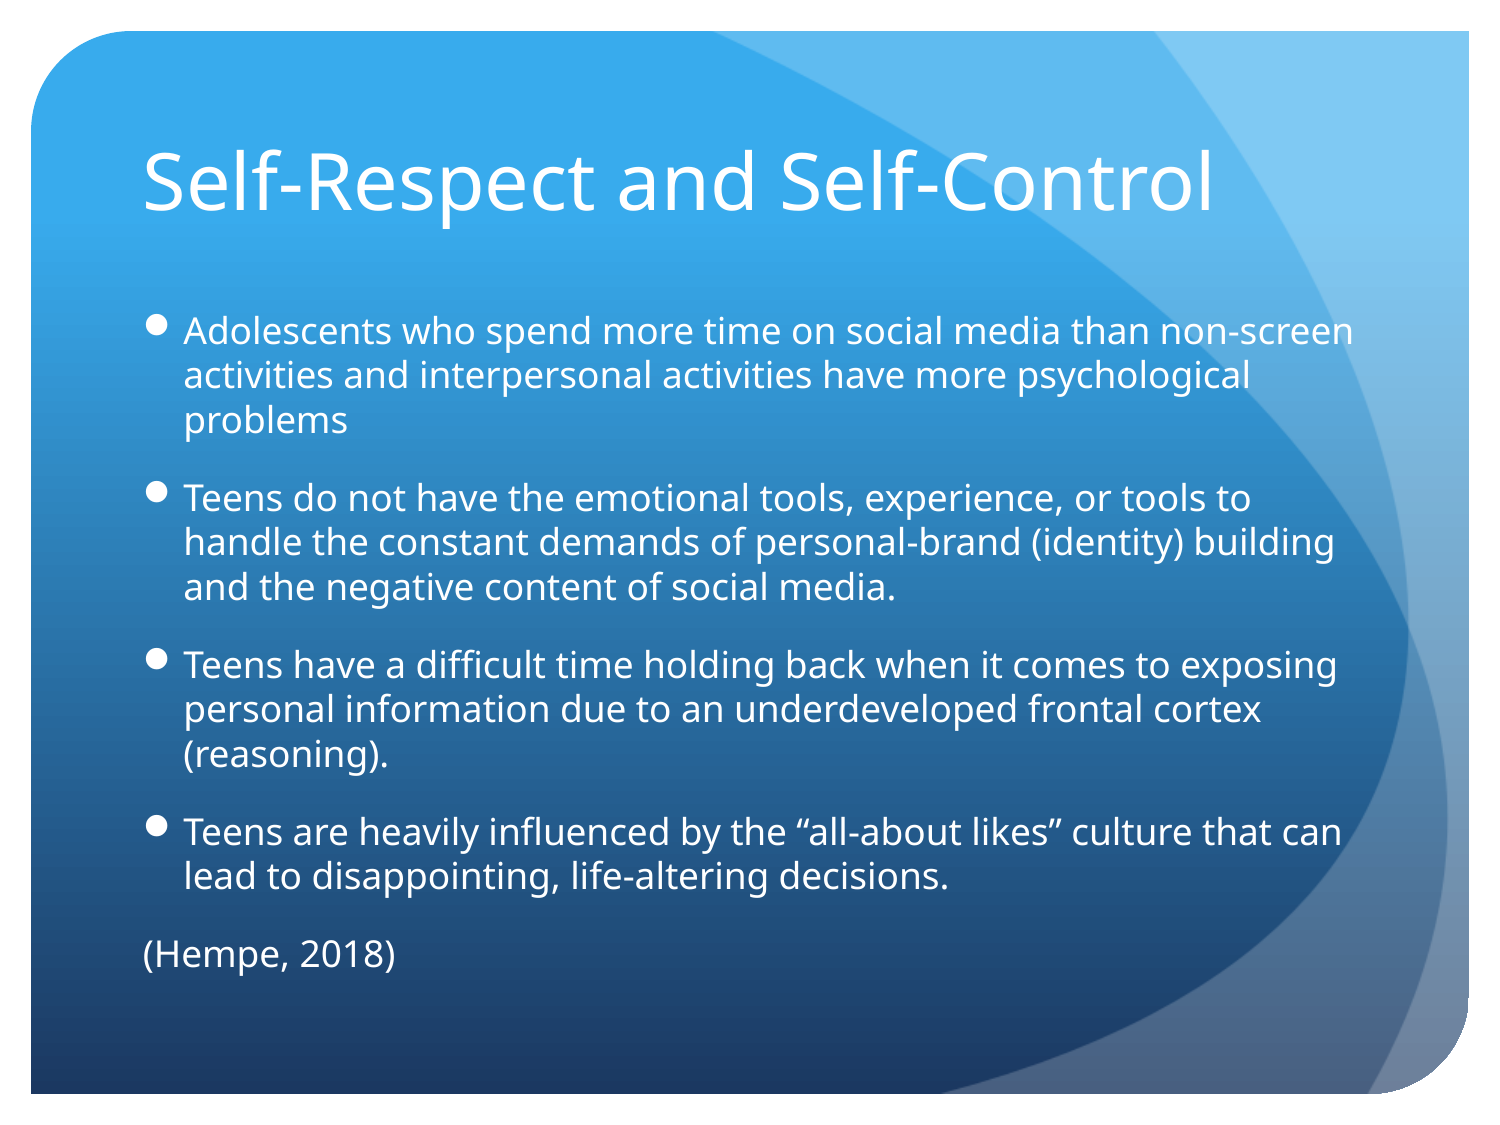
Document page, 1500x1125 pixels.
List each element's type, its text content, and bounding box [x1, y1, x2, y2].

list Adolescents who spend more time on social media than non-screen activities and interpersonal activities have more psychological problems Teens do not have the emotional tools, experience, or tools to handle the constant demands of personal-brand (identity) building and the negative content of social media. Teens have a difficult time holding back when it comes to exposing personal information due to an underdeveloped frontal cortex (reasoning). Teens are heavily influenced by the “all-about likes” culture that can lead to disappointing, life-altering decisions. (Hempe, 2018) [127, 299, 1372, 991]
title Self-Respect and Self-Control [127, 62, 1372, 234]
picture [24, 30, 1473, 1094]
